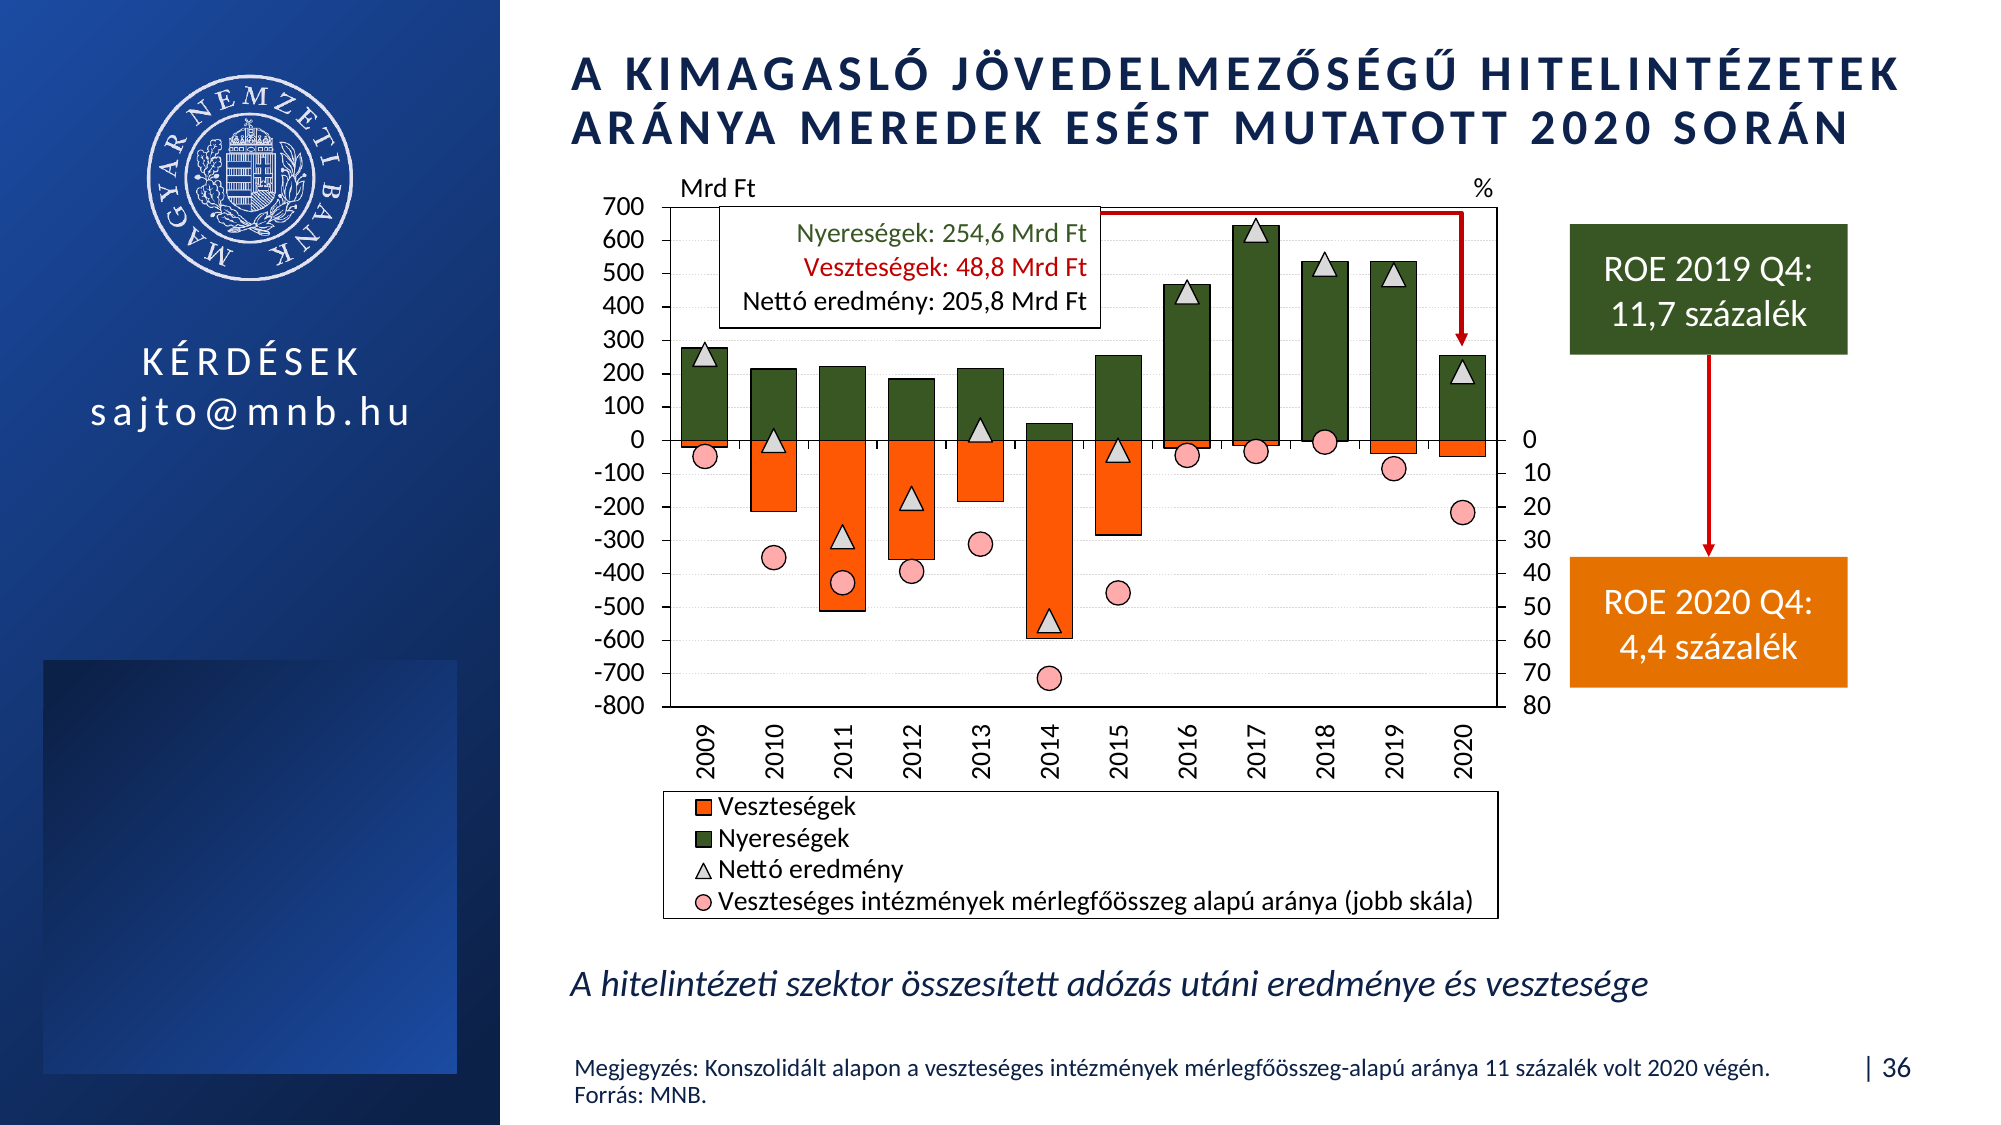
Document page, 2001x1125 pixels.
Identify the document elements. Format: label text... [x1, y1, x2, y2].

text_box ROE 2020 Q4: 4,4 százalék [1569, 556, 1849, 689]
text_box A hitelintézeti szektor összesített adózás utáni eredménye és vesztesége [510, 945, 1665, 1012]
list Megjegyzés: Konszolidált alapon a veszteséges intézmények mérlegfőösszeg-alapú aránya 11 százalék volt 2020 végén. Forrás: MNB. [559, 1049, 1799, 1115]
text_box ROE 2019 Q4: 11,7 százalék [1569, 223, 1849, 356]
title A kimagasló jövedelmezőségű hitelintézetek aránya meredek esést mutatott 2020 során [559, 42, 1936, 160]
picture [588, 167, 1566, 926]
